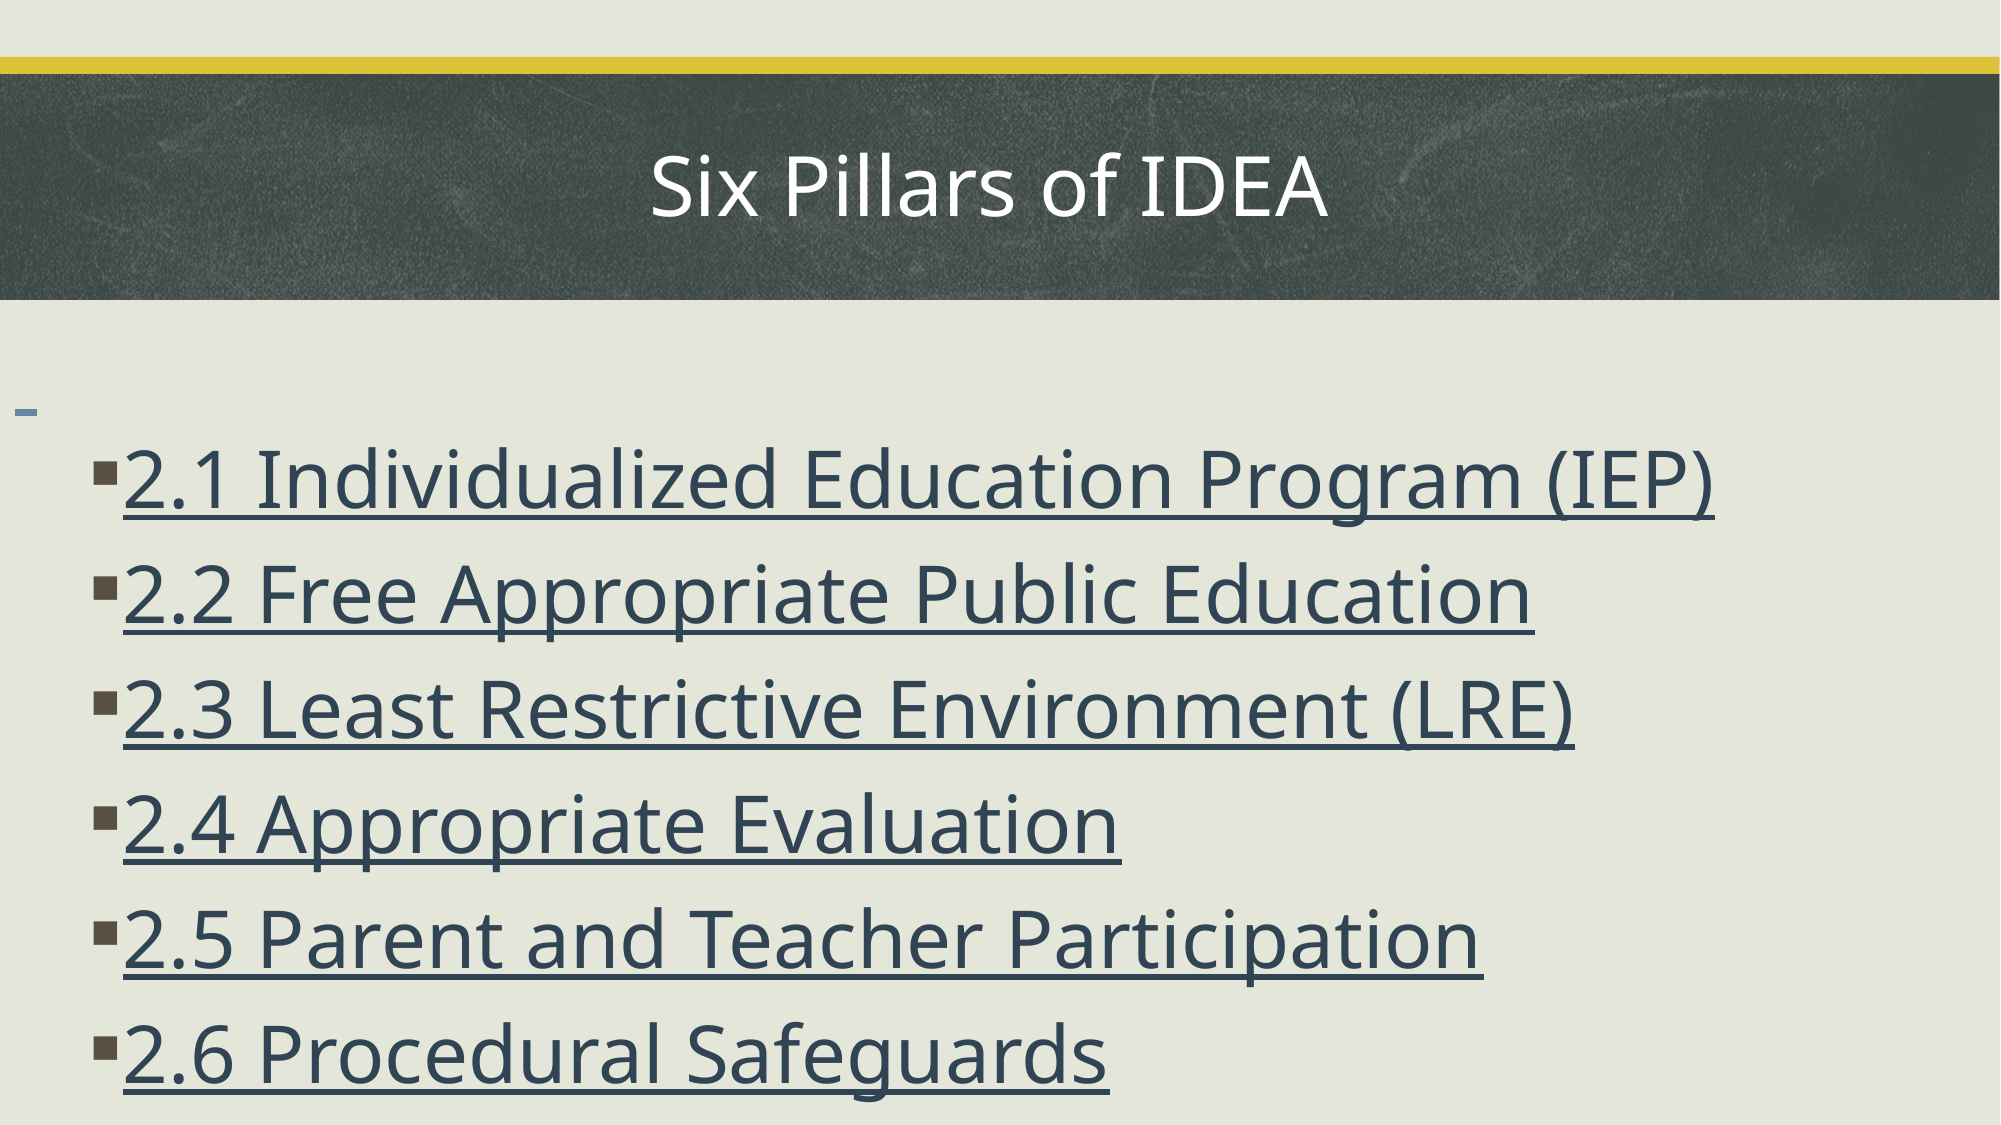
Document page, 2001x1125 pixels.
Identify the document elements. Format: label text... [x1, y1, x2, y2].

title Six Pillars of IDEA [0, 76, 2000, 299]
list 2.1 Individualized Education Program (IEP) 2.2 Free Appropriate Public Education 2.3 Least Restrictive Environment (LRE) 2.4 Appropriate Evaluation 2.5 Parent and Teacher Participation 2.6 Procedural Safeguards [0, 299, 2000, 1125]
